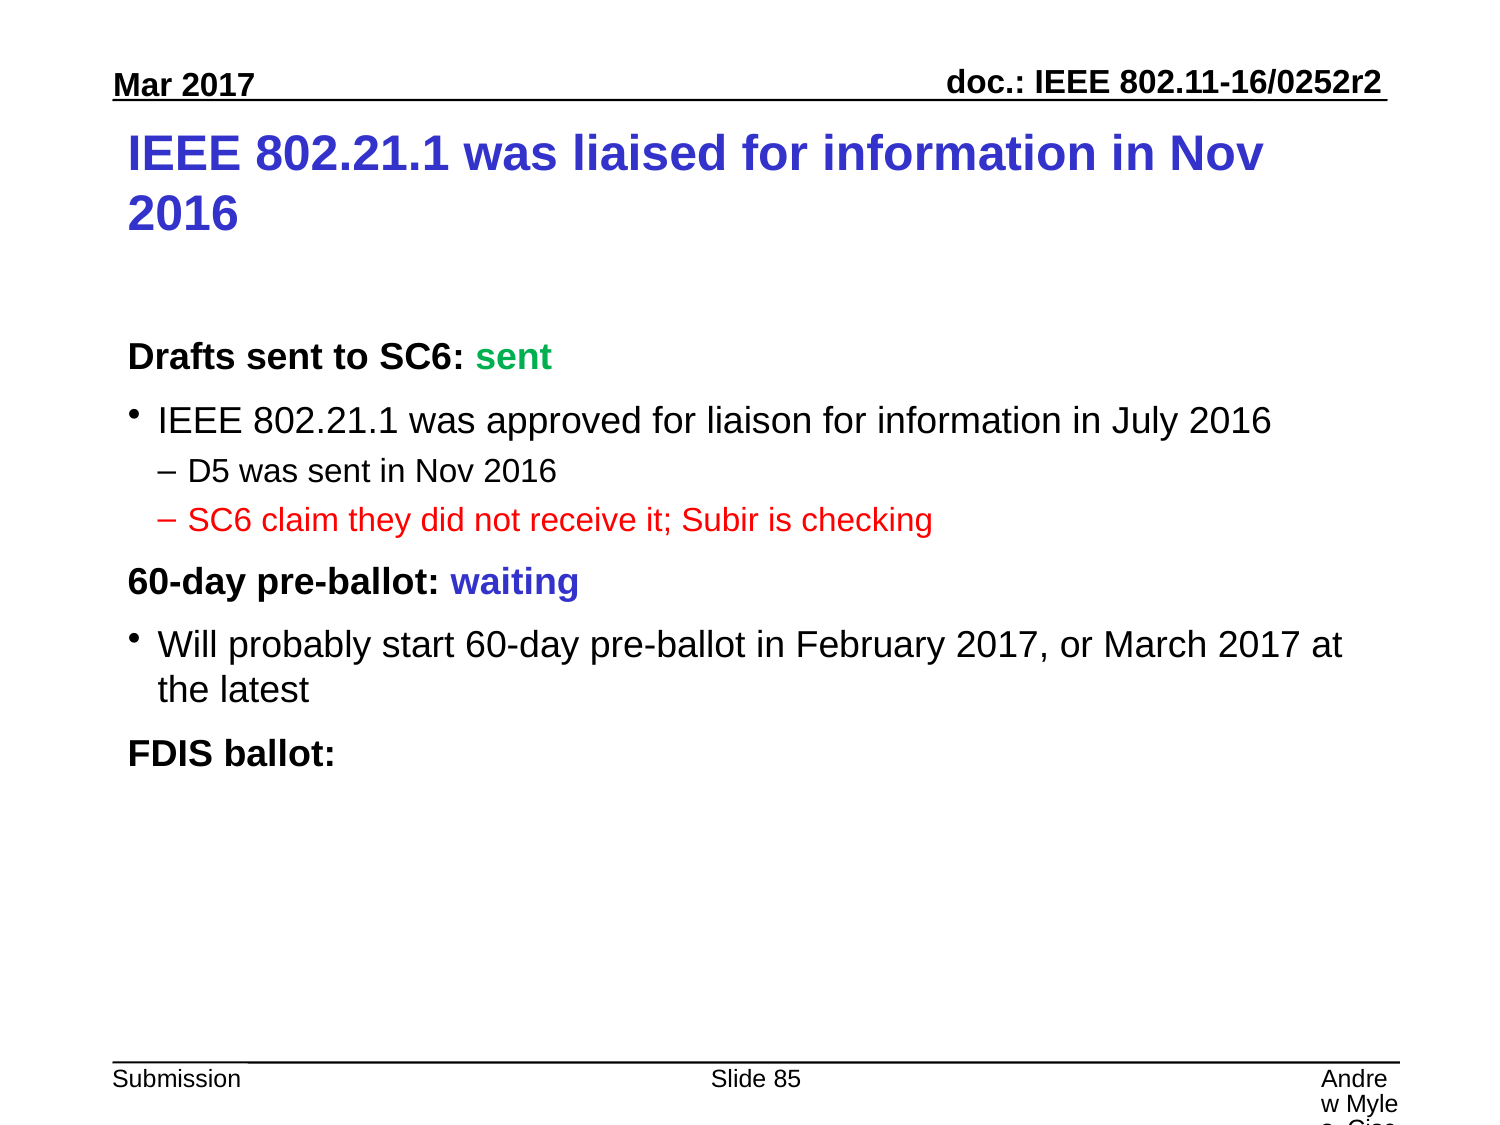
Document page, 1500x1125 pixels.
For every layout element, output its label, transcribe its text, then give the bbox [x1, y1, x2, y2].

slide_number Slide 85 [709, 1061, 803, 1093]
list Drafts sent to SC6: sent IEEE 802.21.1 was approved for liaison for information in July 2016 D5 was sent in Nov 2016 SC6 claim they did not receive it; Subir is checking 60-day pre-ballot: waiting Will probably start 60-day pre-ballot in February 2017, or March 2017 at the latest FDIS ballot: [112, 324, 1388, 1000]
footer Andrew Myles, Cisco [1320, 1061, 1402, 1093]
title IEEE 802.21.1 was liaised for information in Nov 2016 [112, 112, 1388, 288]
